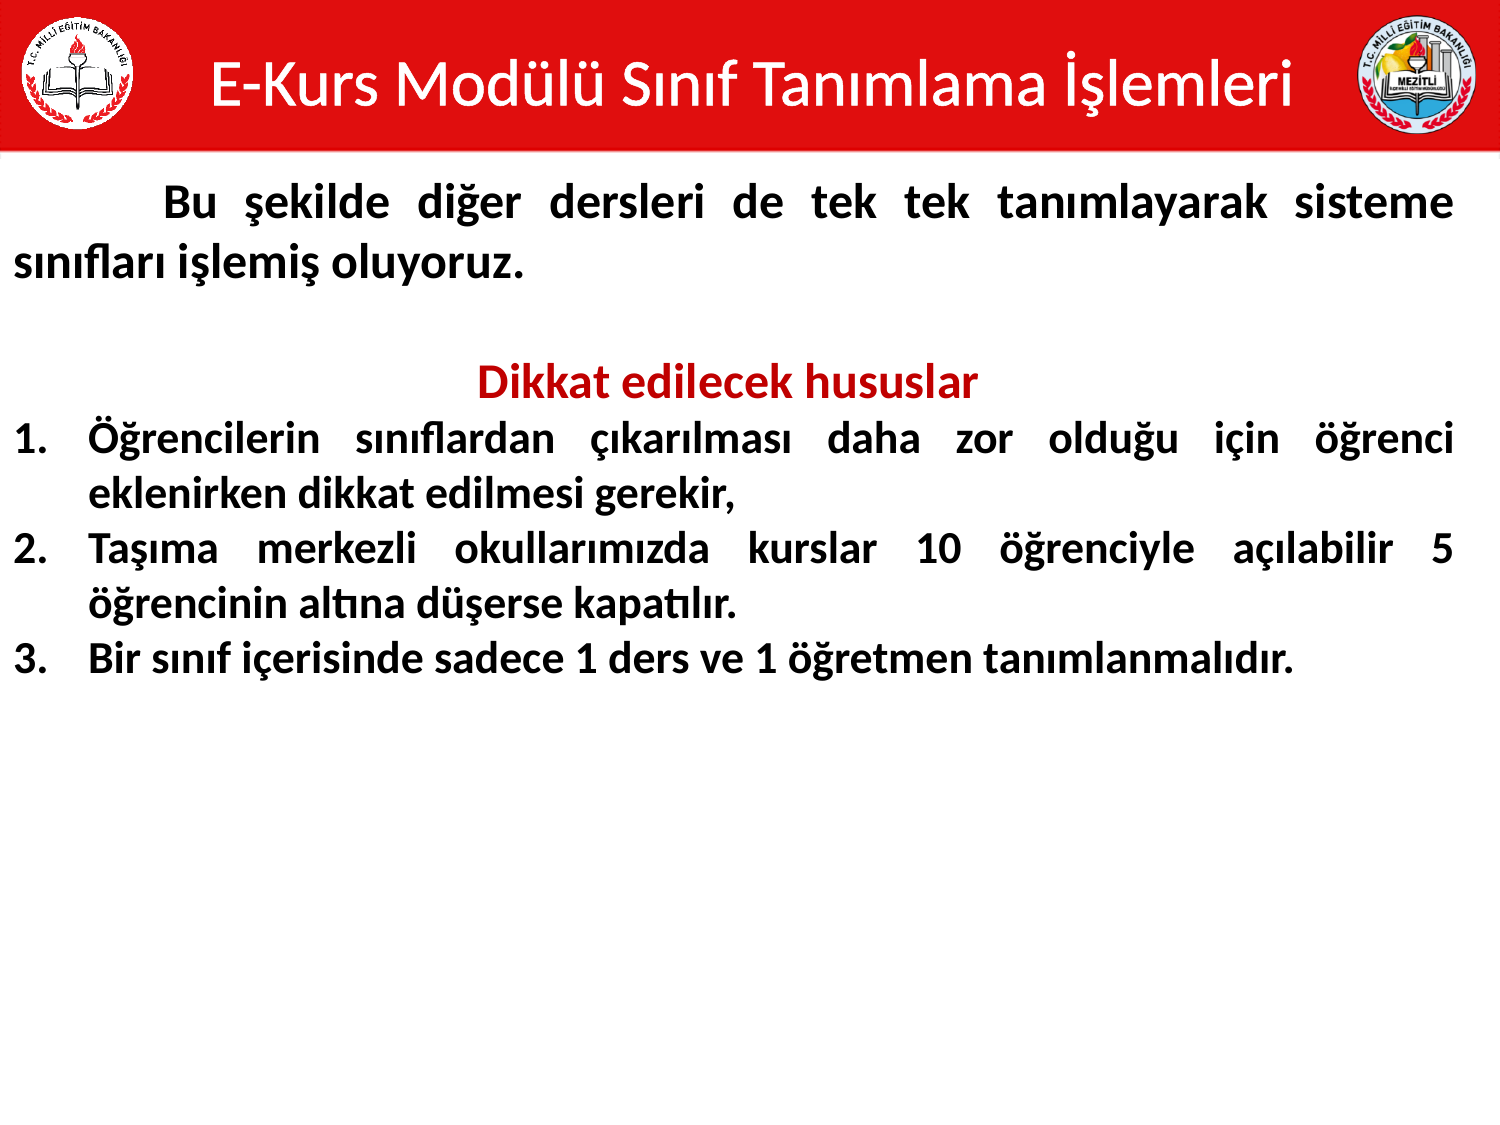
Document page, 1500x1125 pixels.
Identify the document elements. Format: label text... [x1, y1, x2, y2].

picture [0, 0, 1500, 159]
text_box E-Kurs Modülü Sınıf Tanımlama İşlemleri [173, 31, 1331, 127]
text_box Bu şekilde diğer dersleri de tek tek tanımlayarak sisteme sınıfları işlemiş oluyoruz. Dikkat edilecek hususlar Öğrencilerin sınıflardan çıkarılması daha zor olduğu için öğrenci eklenirken dikkat edilmesi gerekir, Taşıma merkezli okullarımızda kurslar 10 öğrenciyle açılabilir 5 öğrencinin altına düşerse kapatılır. Bir sınıf içerisinde sadece 1 ders ve 1 öğretmen tanımlanmalıdır. [0, 160, 1471, 746]
